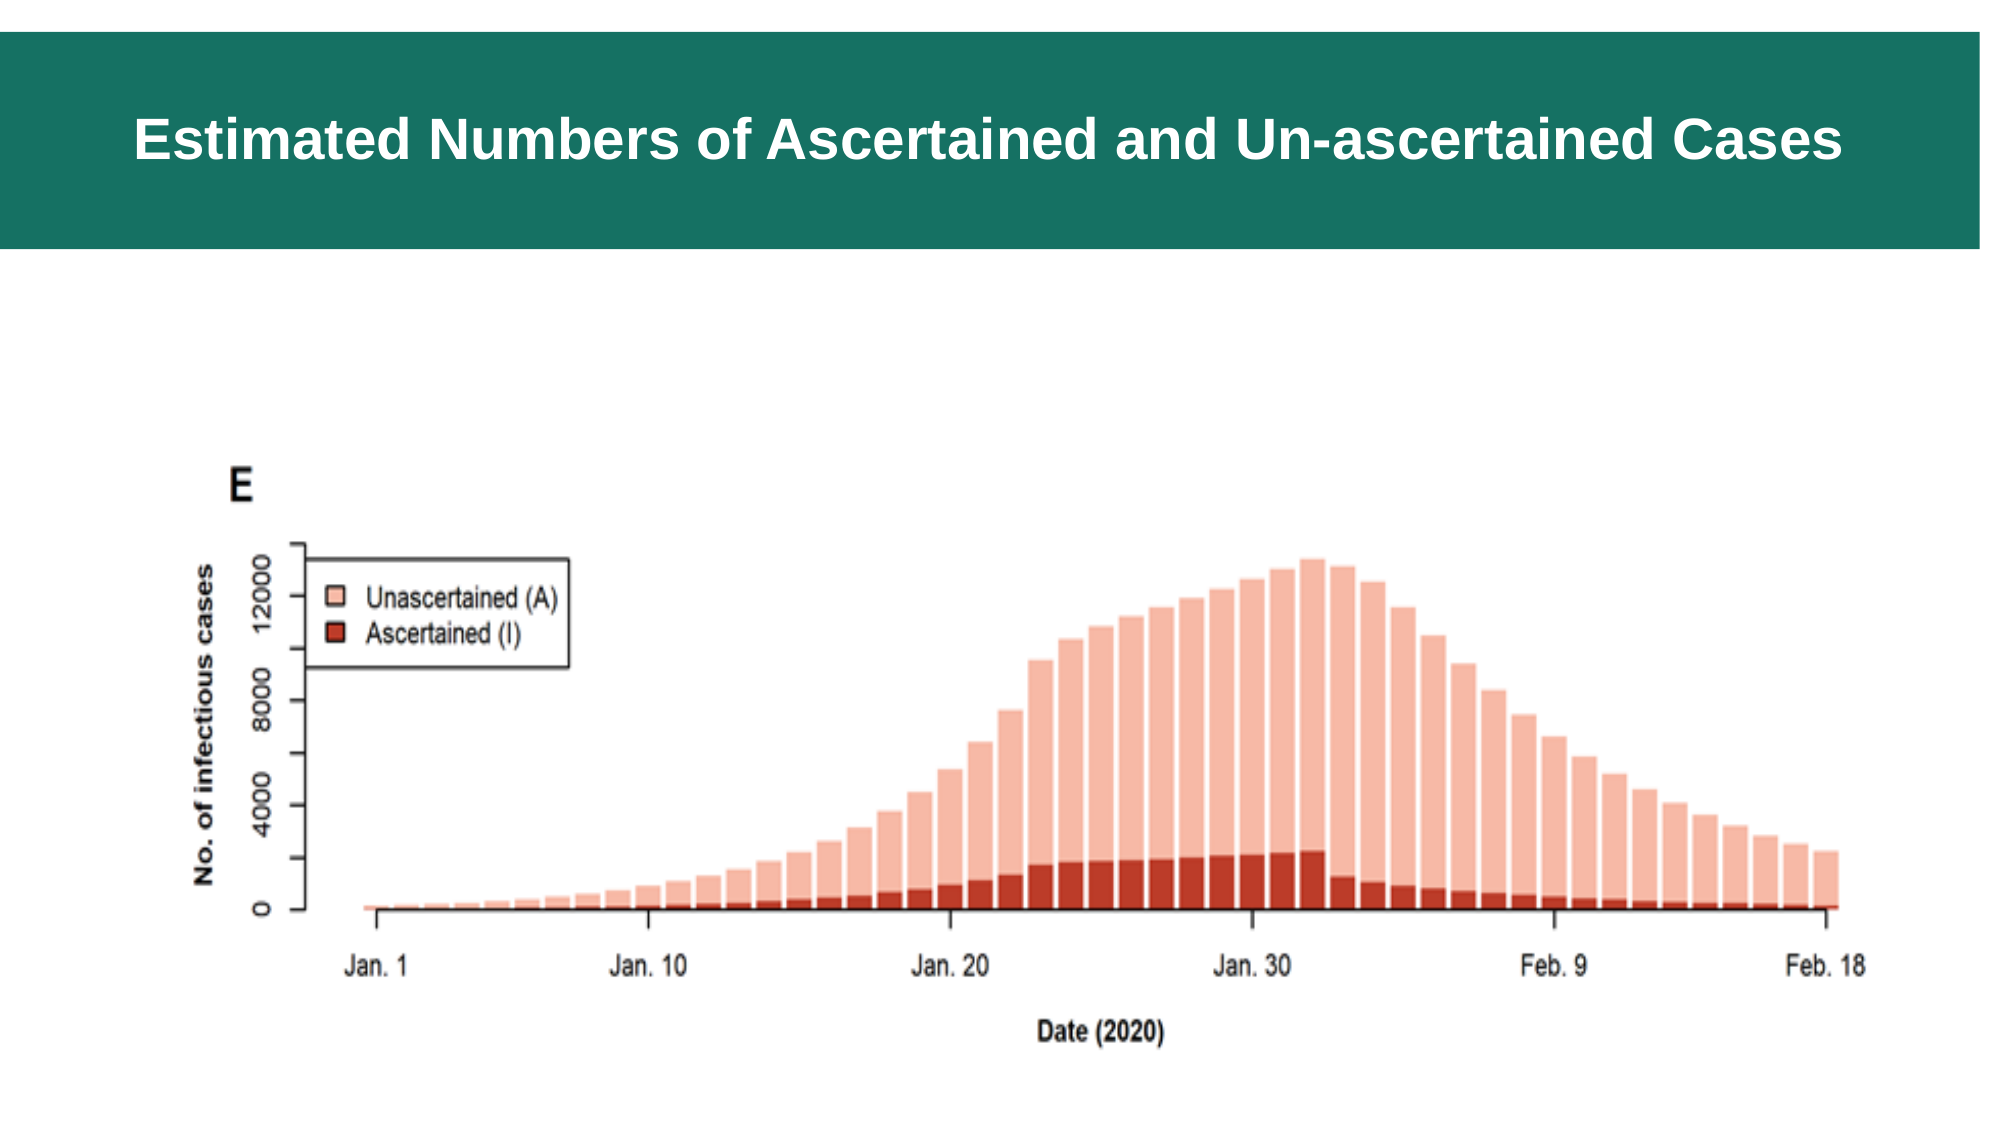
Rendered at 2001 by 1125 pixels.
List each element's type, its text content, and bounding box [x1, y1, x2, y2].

title Estimated Numbers of Ascertained and Un-ascertained Cases [0, 31, 1980, 250]
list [0, 439, 1909, 1068]
